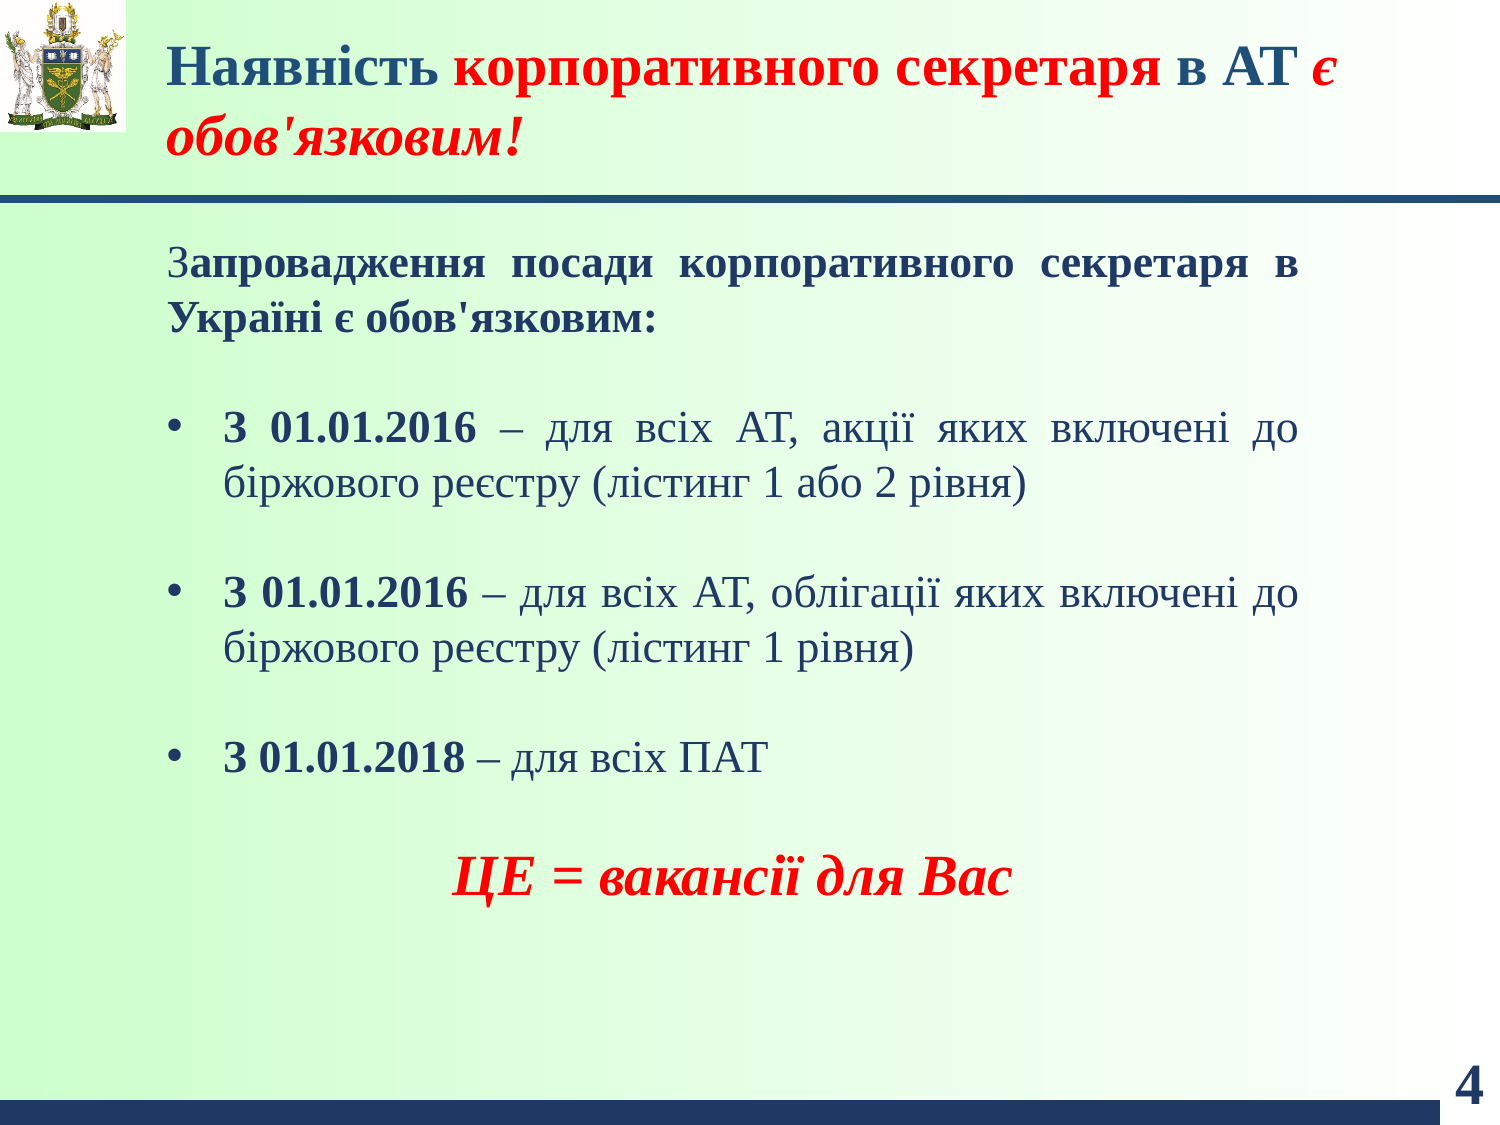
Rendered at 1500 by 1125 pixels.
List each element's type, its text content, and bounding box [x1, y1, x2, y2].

picture [0, 0, 126, 132]
text_box 4 [1439, 1039, 1500, 1124]
text_box Наявність корпоративного секретаря в АТ є обов'язковим! [151, 19, 1440, 175]
text_box Запровадження посади корпоративного секретаря в Україні є обов'язковим: З 01.01.2016 – для всіх АТ, акції яких включені до біржового реєстру (лістинг 1 або 2 рівня) З 01.01.2016 – для всіх АТ, облігації яких включені до біржового реєстру (лістинг 1 рівня) З 01.01.2018 – для всіх ПАТ ЦЕ = вакансії для Вас [151, 224, 1315, 1025]
